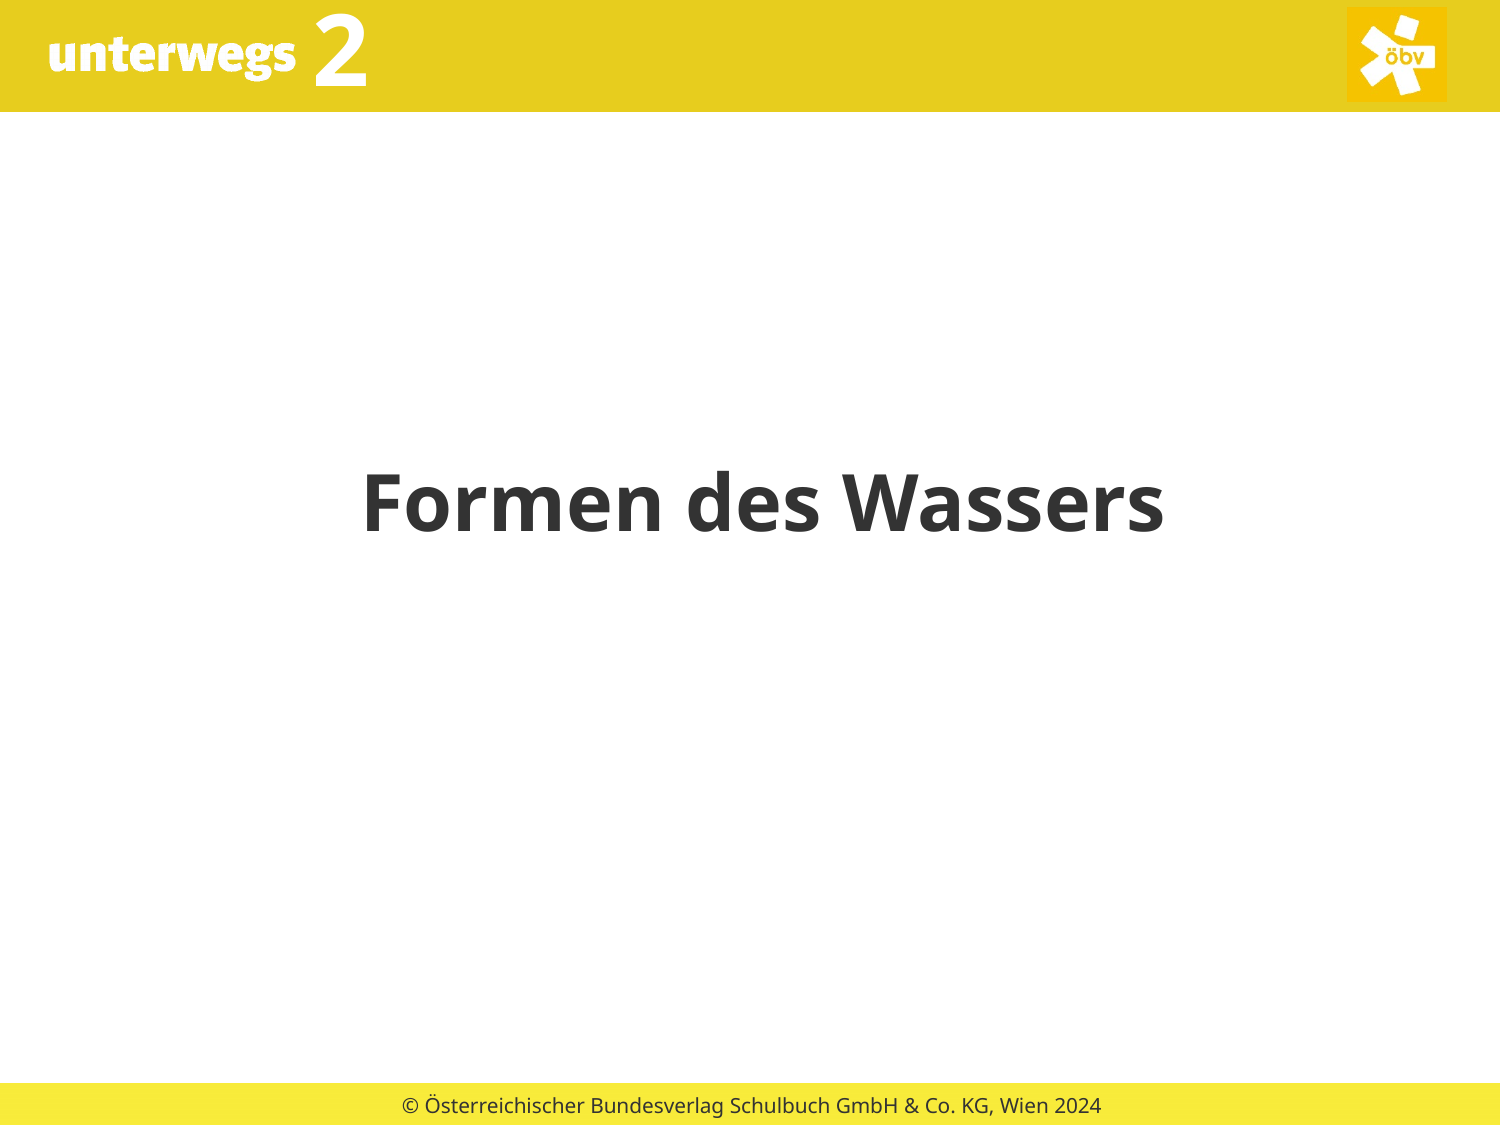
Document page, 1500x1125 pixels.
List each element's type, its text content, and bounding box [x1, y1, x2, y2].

picture [0, 1083, 1500, 1125]
picture [0, 0, 1500, 112]
title Formen des Wassers [88, 444, 1439, 556]
